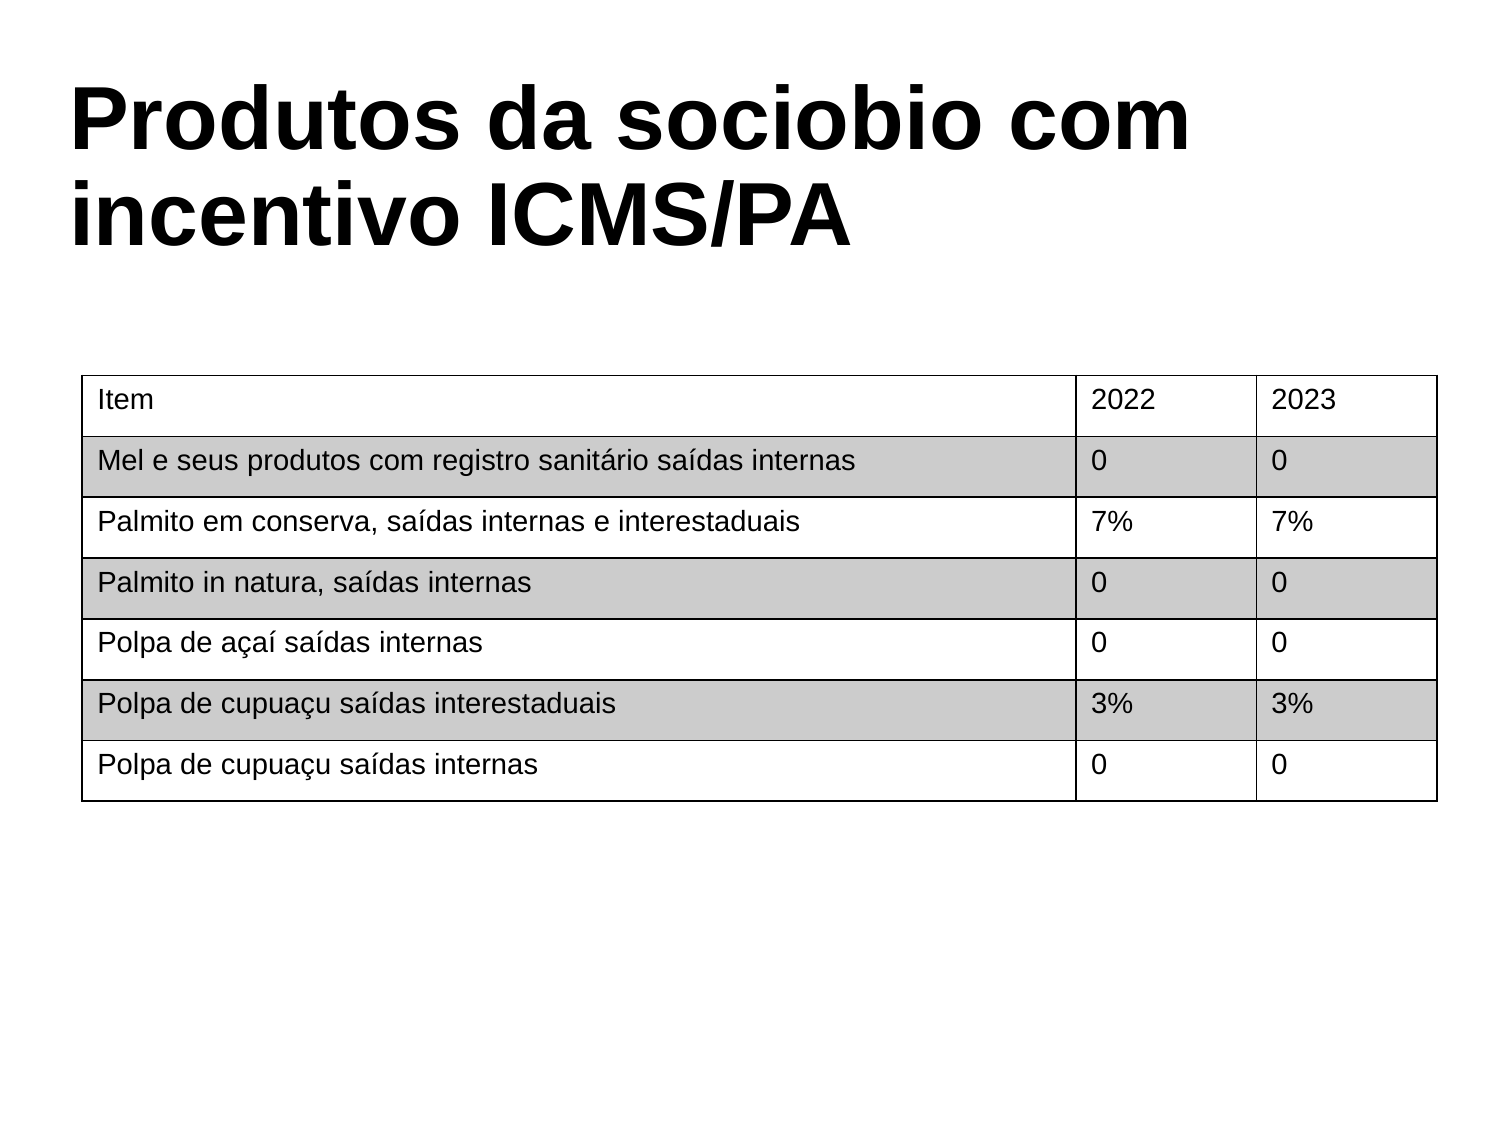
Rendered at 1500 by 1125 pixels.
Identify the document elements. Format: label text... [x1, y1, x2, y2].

table_header Item [83, 376, 1075, 436]
table_cell Polpa de cupuaçu saídas interestaduais [83, 681, 1075, 740]
table_header 2023 [1257, 376, 1436, 436]
table_cell 7% [1257, 498, 1436, 557]
table_cell Polpa de cupuaçu saídas internas [83, 741, 1075, 800]
text_box Produtos da sociobio com incentivo ICMS/PA [54, 59, 1458, 278]
table_cell 0 [1077, 437, 1256, 496]
table_cell Palmito em conserva, saídas internas e interestaduais [83, 498, 1075, 557]
table_cell 3% [1257, 681, 1436, 740]
table_cell 0 [1257, 620, 1436, 679]
table_cell 0 [1077, 741, 1256, 800]
table_cell 0 [1257, 437, 1436, 496]
table_cell 3% [1077, 681, 1256, 740]
table_cell 7% [1077, 498, 1256, 557]
table_cell Mel e seus produtos com registro sanitário saídas internas [83, 437, 1075, 496]
table_cell Polpa de açaí saídas internas [83, 620, 1075, 679]
table_cell 0 [1077, 620, 1256, 679]
table_cell 0 [1077, 559, 1256, 618]
table_cell Palmito in natura, saídas internas [83, 559, 1075, 618]
table_header 2022 [1077, 376, 1256, 436]
table_cell 0 [1257, 559, 1436, 618]
table_cell 0 [1257, 741, 1436, 800]
